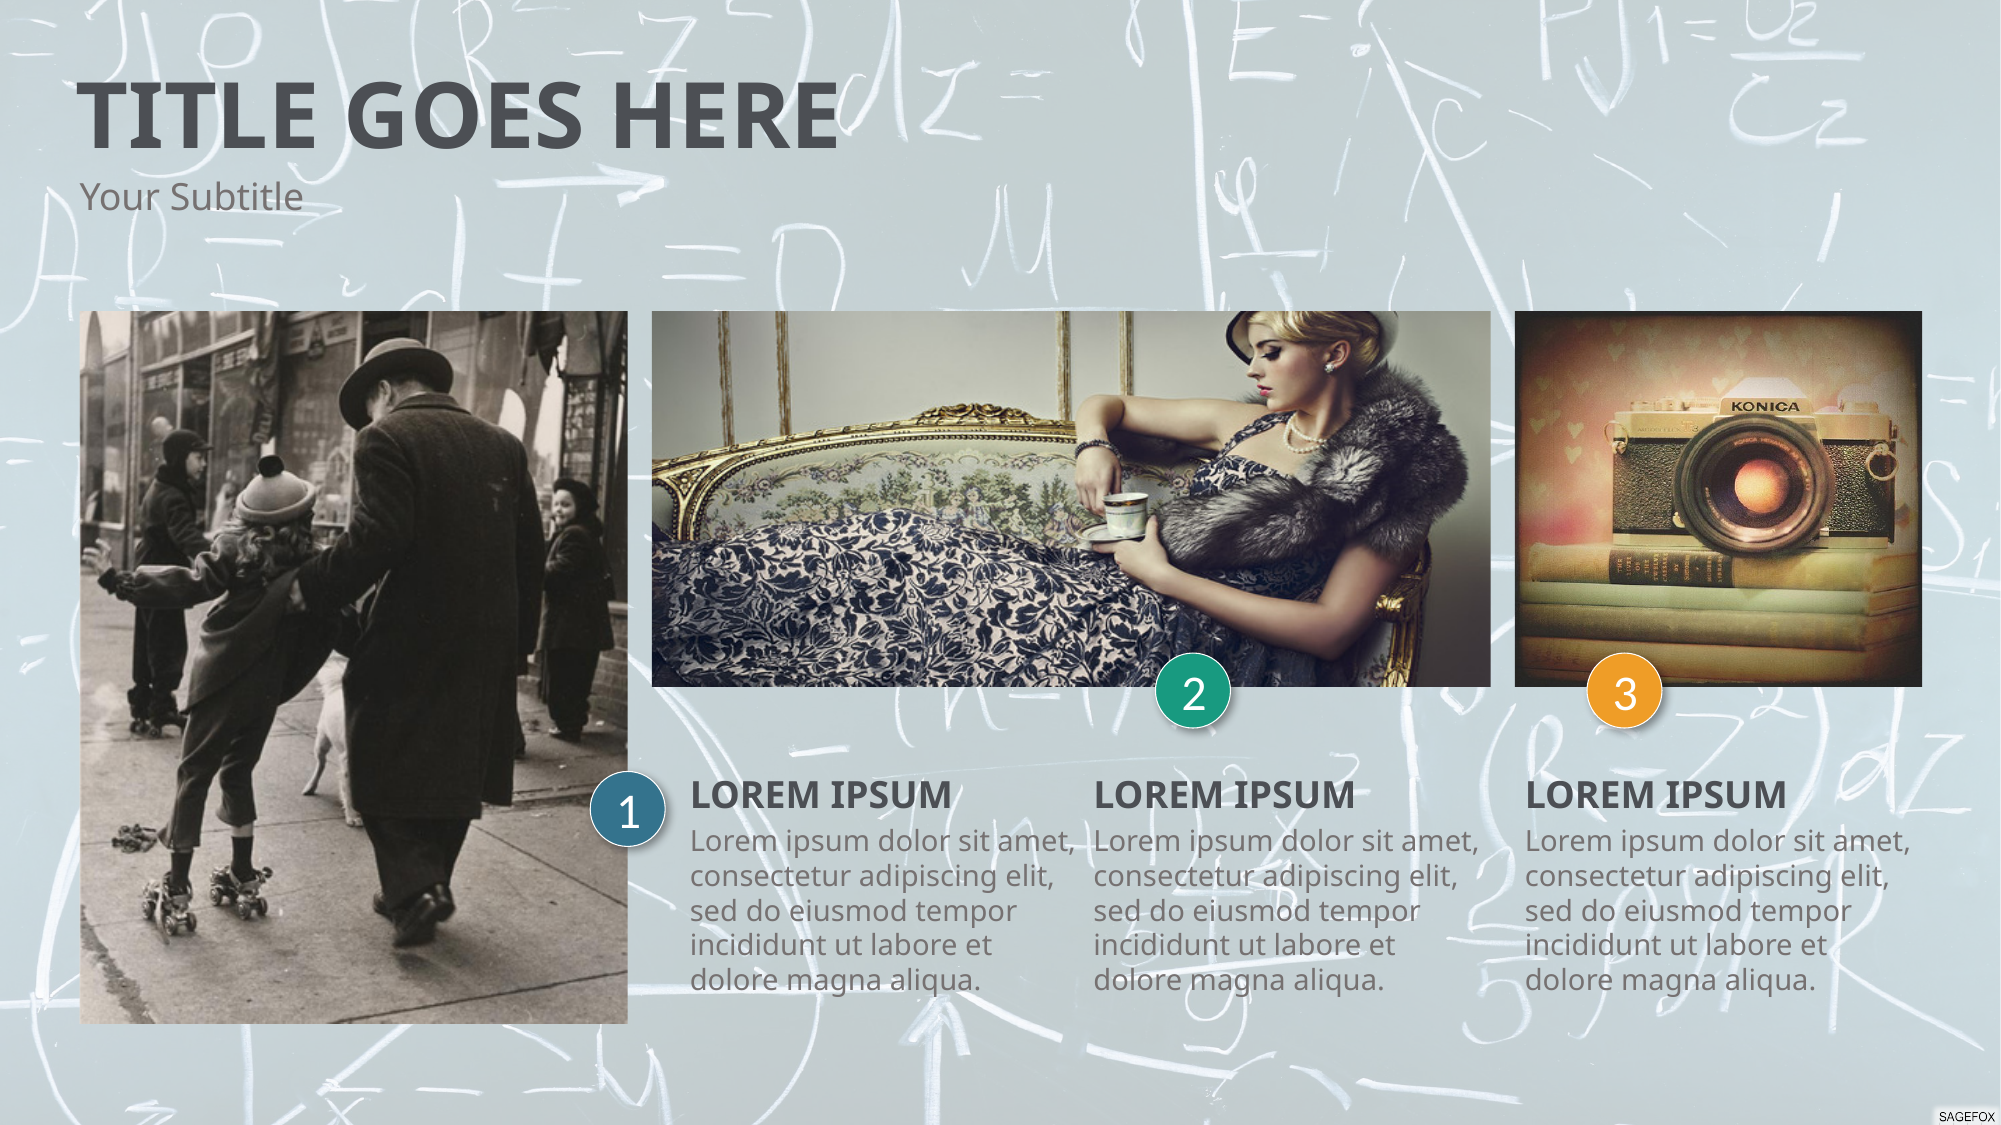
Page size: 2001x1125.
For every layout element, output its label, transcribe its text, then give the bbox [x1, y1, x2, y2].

text_box LOREM IPSUM Lorem ipsum dolor sit amet, consectetur adipiscing elit, sed do eiusmod tempor incididunt ut labore et dolore magna aliqua. [1514, 766, 1923, 1002]
text_box LOREM IPSUM Lorem ipsum dolor sit amet, consectetur adipiscing elit, sed do eiusmod tempor incididunt ut labore et dolore magna aliqua. [1083, 766, 1491, 1002]
text_box [1514, 310, 1923, 688]
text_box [60, 49, 1020, 227]
text_box [651, 310, 1492, 688]
text_box 1 [589, 770, 667, 848]
text_box LOREM IPSUM Lorem ipsum dolor sit amet, consectetur adipiscing elit, sed do eiusmod tempor incididunt ut labore et dolore magna aliqua. [679, 766, 1083, 1002]
picture [1936, 1111, 1997, 1125]
text_box 3 [1585, 651, 1664, 730]
text_box 2 [1154, 651, 1232, 730]
text_box [79, 310, 629, 1025]
